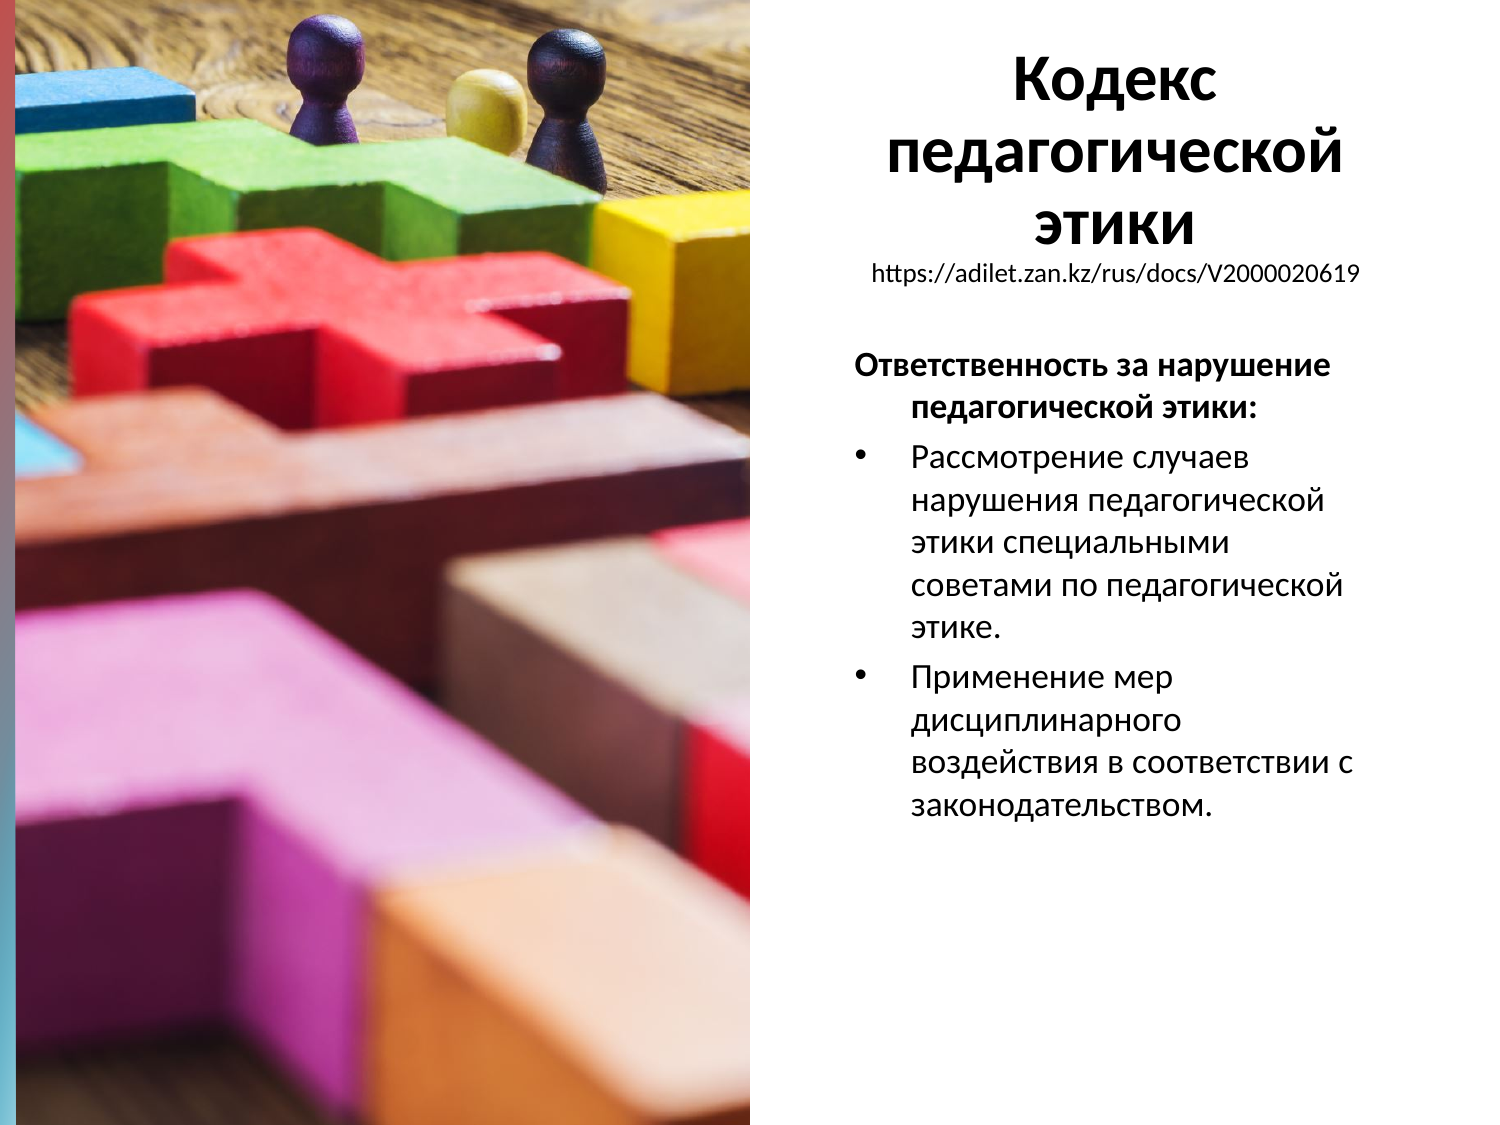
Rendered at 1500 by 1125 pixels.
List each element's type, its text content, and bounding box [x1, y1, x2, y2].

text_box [0, 0, 16, 1125]
list Ответственность за нарушение педагогической этики: Рассмотрение случаев нарушения педагогической этики специальными советами по педагогической этике. Применение мер дисциплинарного воздействия в соответствии с законодательством. [839, 333, 1393, 1081]
title Кодекс педагогической этики https://adilet.zan.kz/rus/docs/V2000020619 [839, 30, 1393, 296]
picture [16, 0, 751, 1125]
